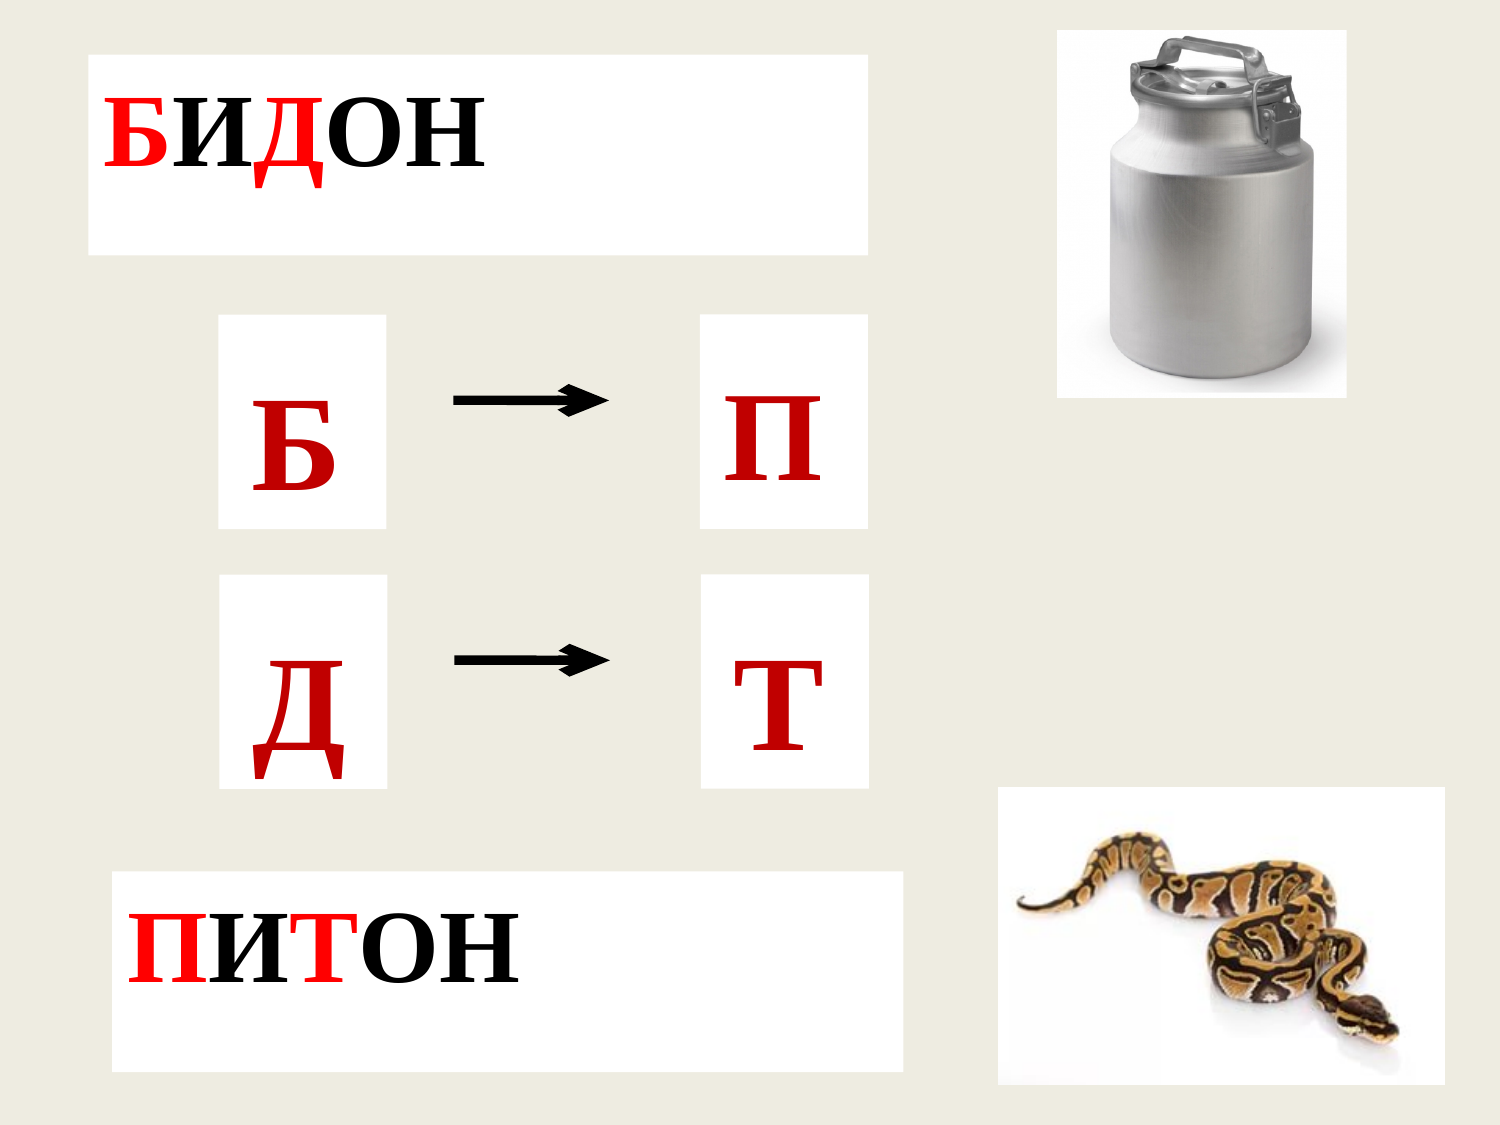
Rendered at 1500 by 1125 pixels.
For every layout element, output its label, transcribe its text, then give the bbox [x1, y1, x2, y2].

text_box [219, 574, 870, 790]
text_box ПИТОН [112, 871, 904, 1073]
picture [997, 787, 1446, 1085]
list БИДОН [88, 54, 869, 256]
picture [1056, 30, 1347, 398]
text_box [218, 314, 869, 530]
